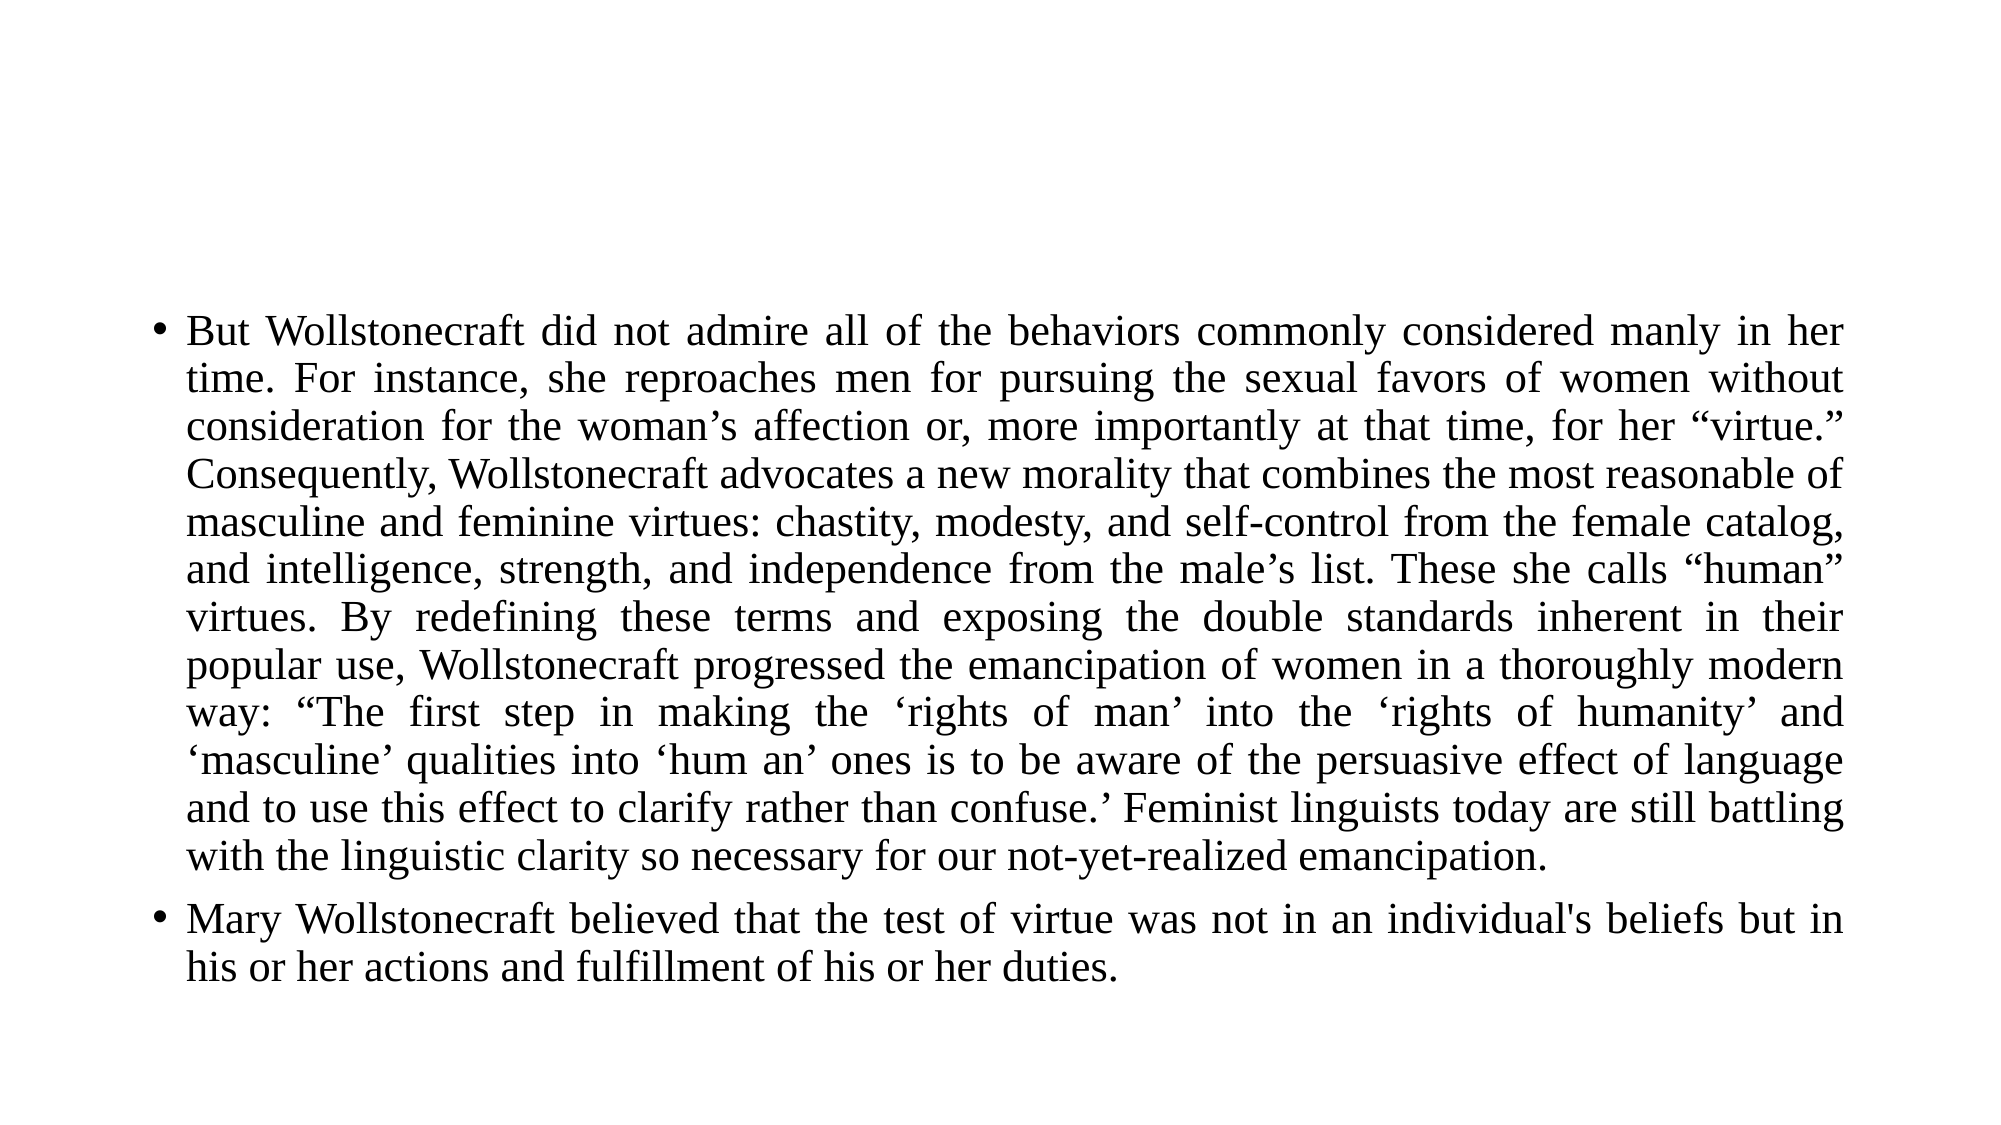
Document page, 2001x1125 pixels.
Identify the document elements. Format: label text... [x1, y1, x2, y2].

list But Wollstonecraft did not admire all of the behaviors commonly considered manly in her time. For instance, she reproaches men for pursuing the sexual favors of women without consideration for the woman’s affection or, more importantly at that time, for her “virtue.” Consequently, Wollstonecraft advocates a new morality that combines the most reasonable of masculine and feminine virtues: chastity, modesty, and self-control from the female catalog, and intelligence, strength, and independence from the male’s list. These she calls “human” virtues. By redefining these terms and exposing the double standards inherent in their popular use, Wollstonecraft progressed the emancipation of women in a thoroughly modern way: “The first step in making the ‘rights of man’ into the ‘rights of humanity’ and ‘masculine’ qualities into ‘hum an’ ones is to be aware of the persuasive effect of language and to use this effect to clarify rather than confuse.’ Feminist linguists today are still battling with the linguistic clarity so necessary for our not-yet-realized emancipation. Mary Wollstonecraft believed that the test of virtue was not in an individual's beliefs but in his or her actions and fulfillment of his or her duties. [137, 299, 1863, 1014]
